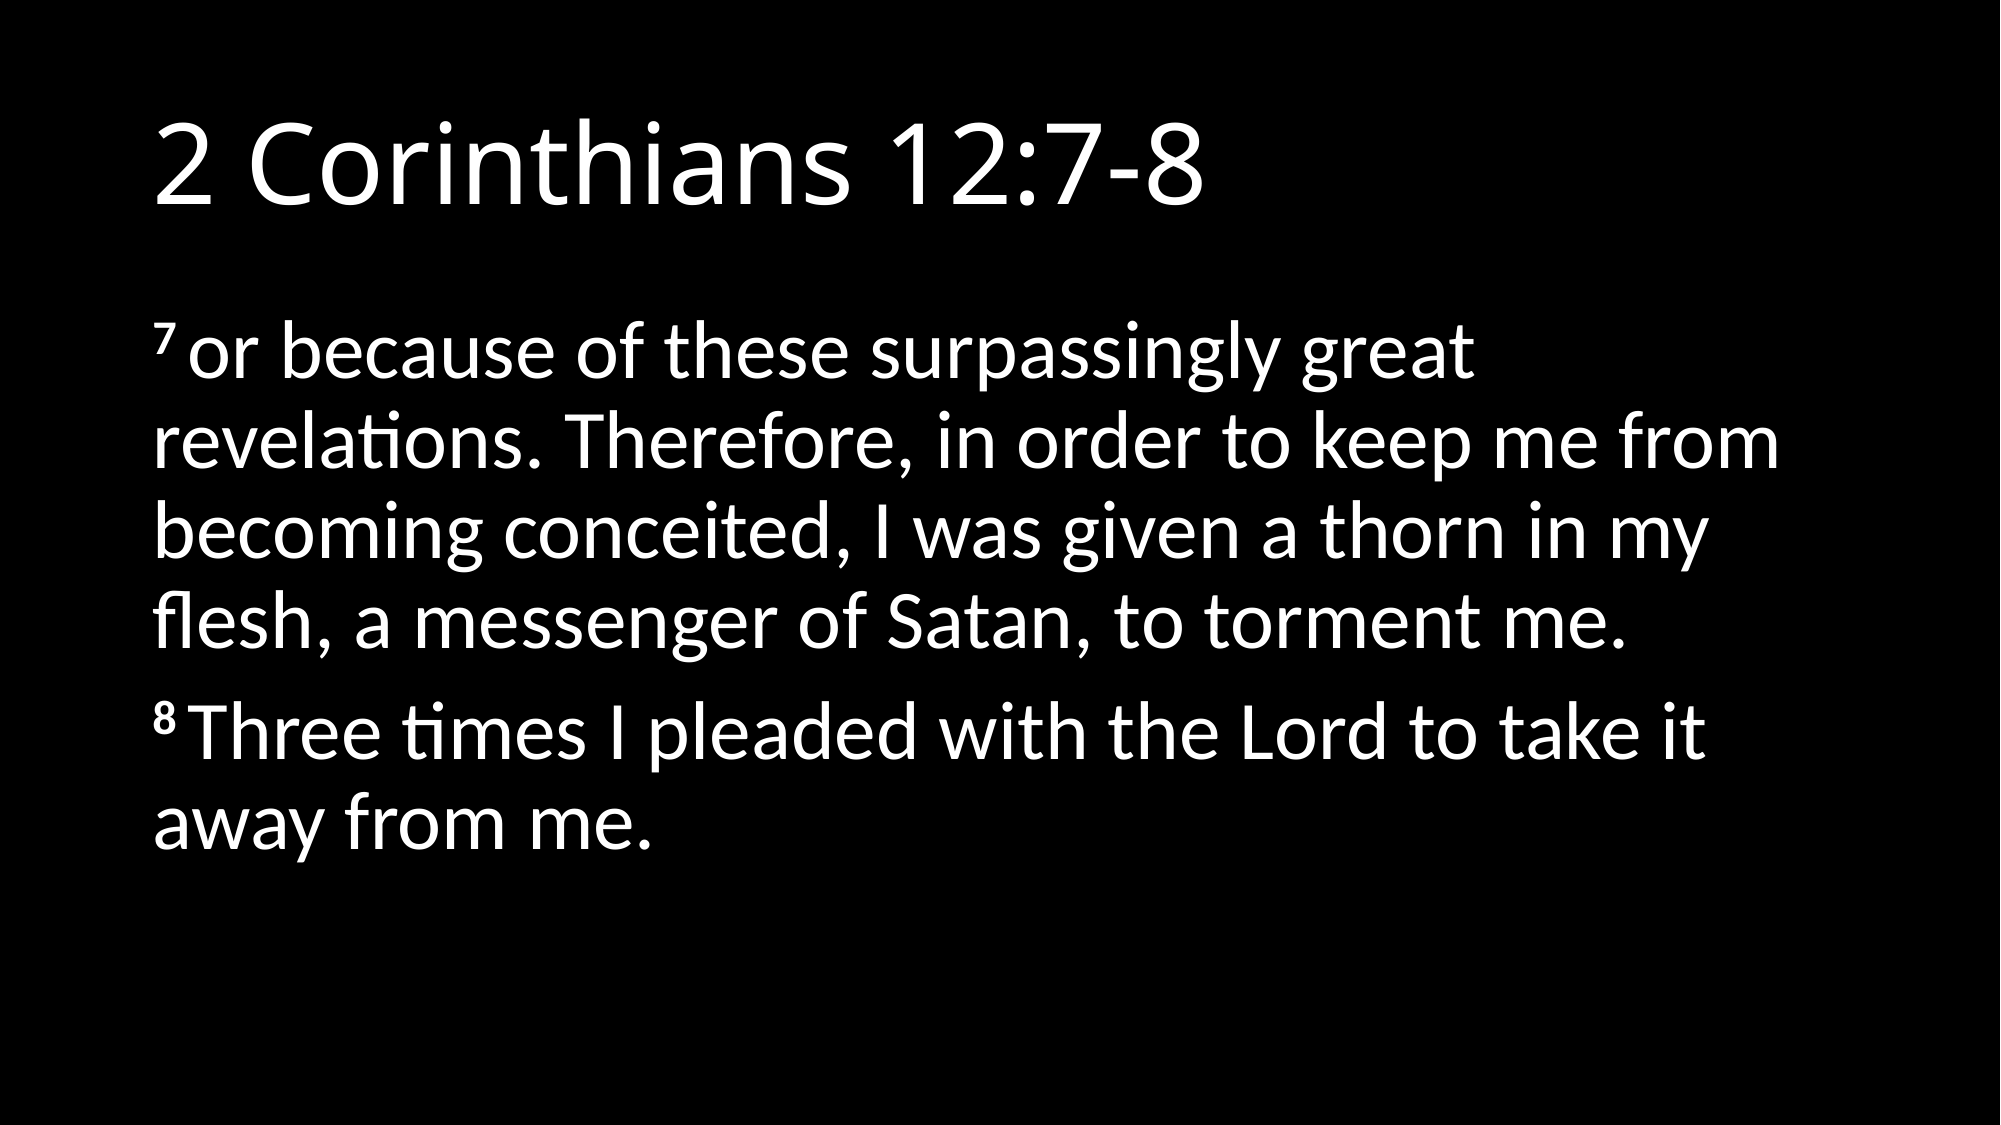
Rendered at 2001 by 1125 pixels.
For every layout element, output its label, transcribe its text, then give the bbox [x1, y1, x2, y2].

list 7 or because of these surpassingly great revelations. Therefore, in order to keep me from becoming conceited, I was given a thorn in my flesh, a messenger of Satan, to torment me. 8 Three times I pleaded with the Lord to take it away from me. [137, 299, 1863, 1014]
title 2 Corinthians 12:7-8 [137, 59, 1863, 278]
